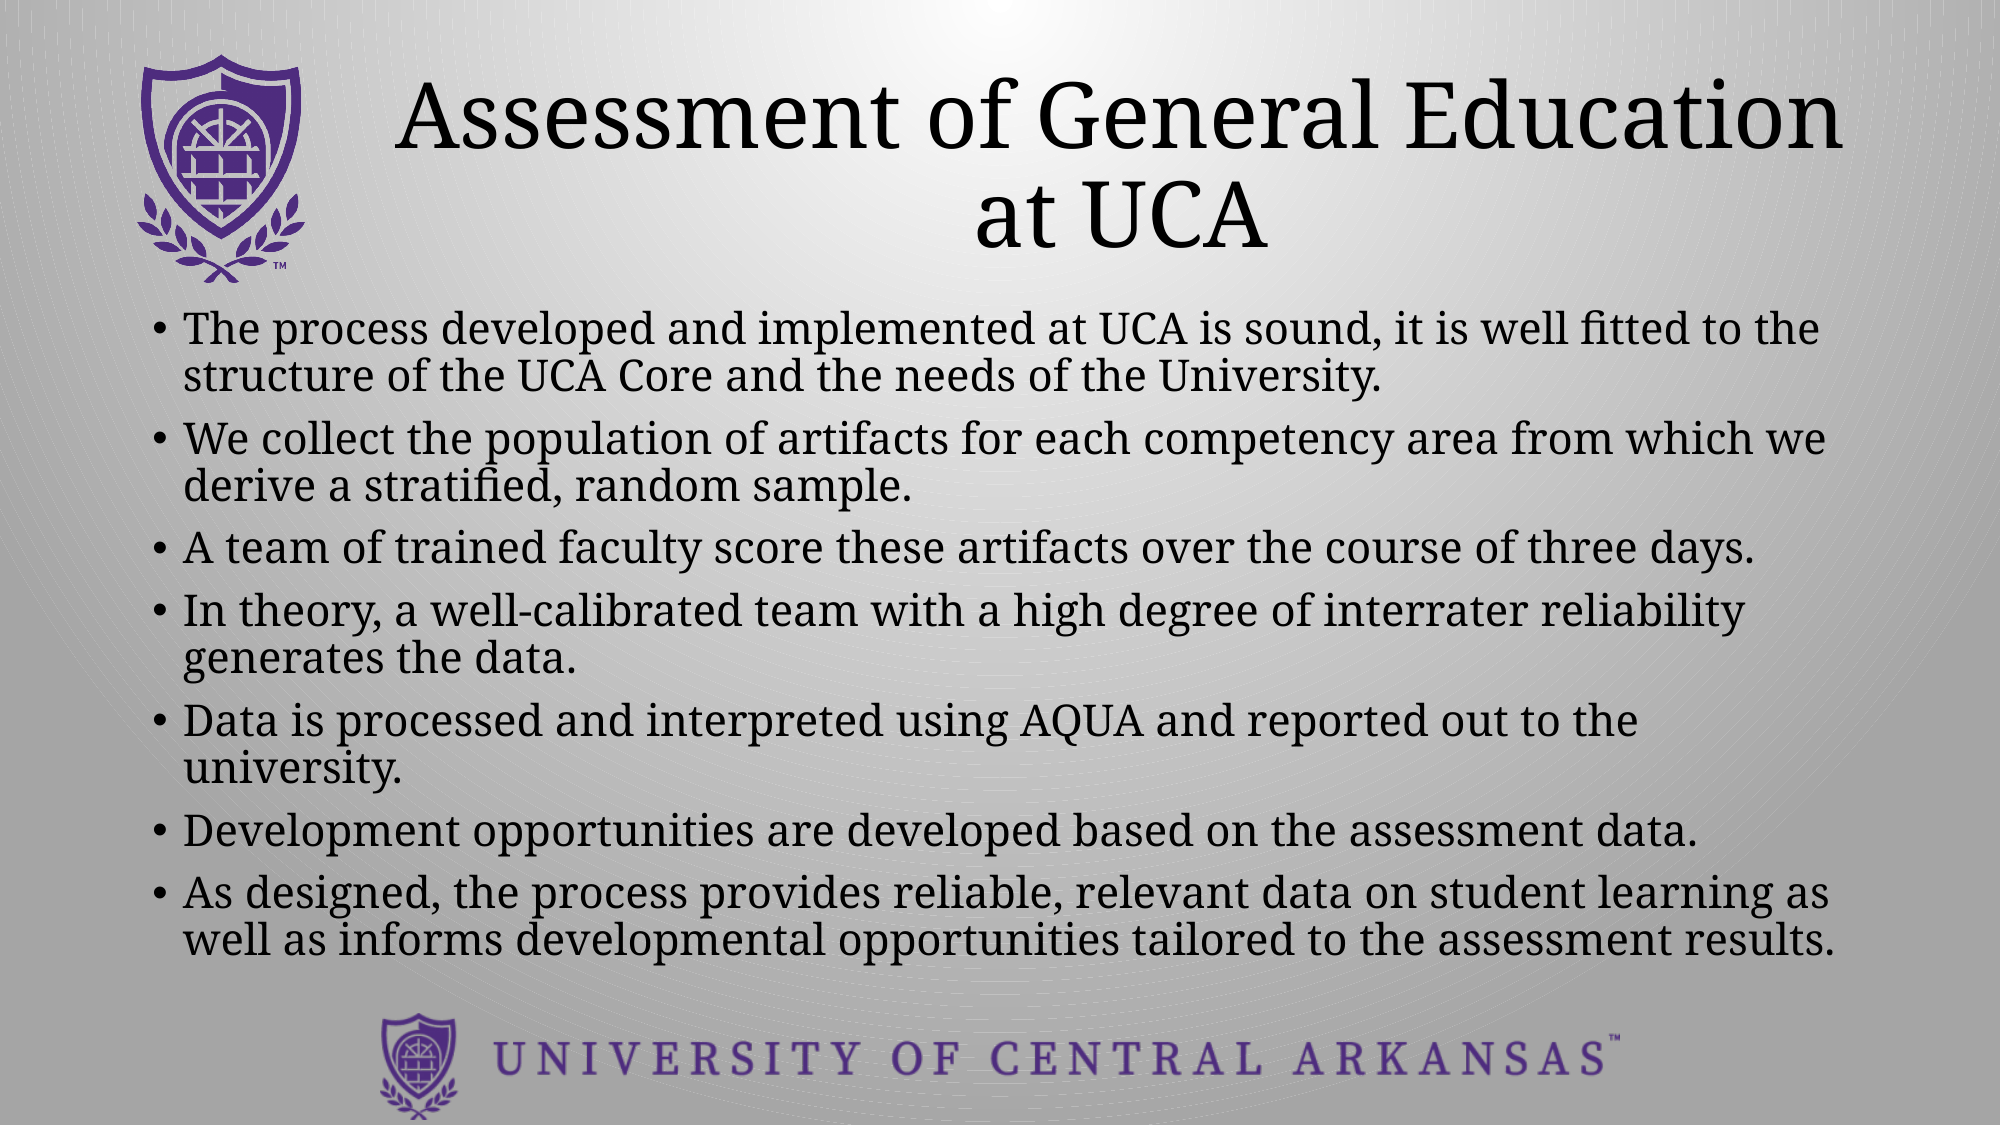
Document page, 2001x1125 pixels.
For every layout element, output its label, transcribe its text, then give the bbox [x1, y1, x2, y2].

list The process developed and implemented at UCA is sound, it is well fitted to the structure of the UCA Core and the needs of the University. We collect the population of artifacts for each competency area from which we derive a stratified, random sample. A team of trained faculty score these artifacts over the course of three days. In theory, a well-calibrated team with a high degree of interrater reliability generates the data. Data is processed and interpreted using AQUA and reported out to the university. Development opportunities are developed based on the assessment data. As designed, the process provides reliable, relevant data on student learning as well as informs developmental opportunities tailored to the assessment results. [137, 299, 1863, 1014]
picture [137, 54, 305, 283]
title Assessment of General Education at UCA [380, 59, 1863, 278]
picture [380, 1014, 1620, 1120]
